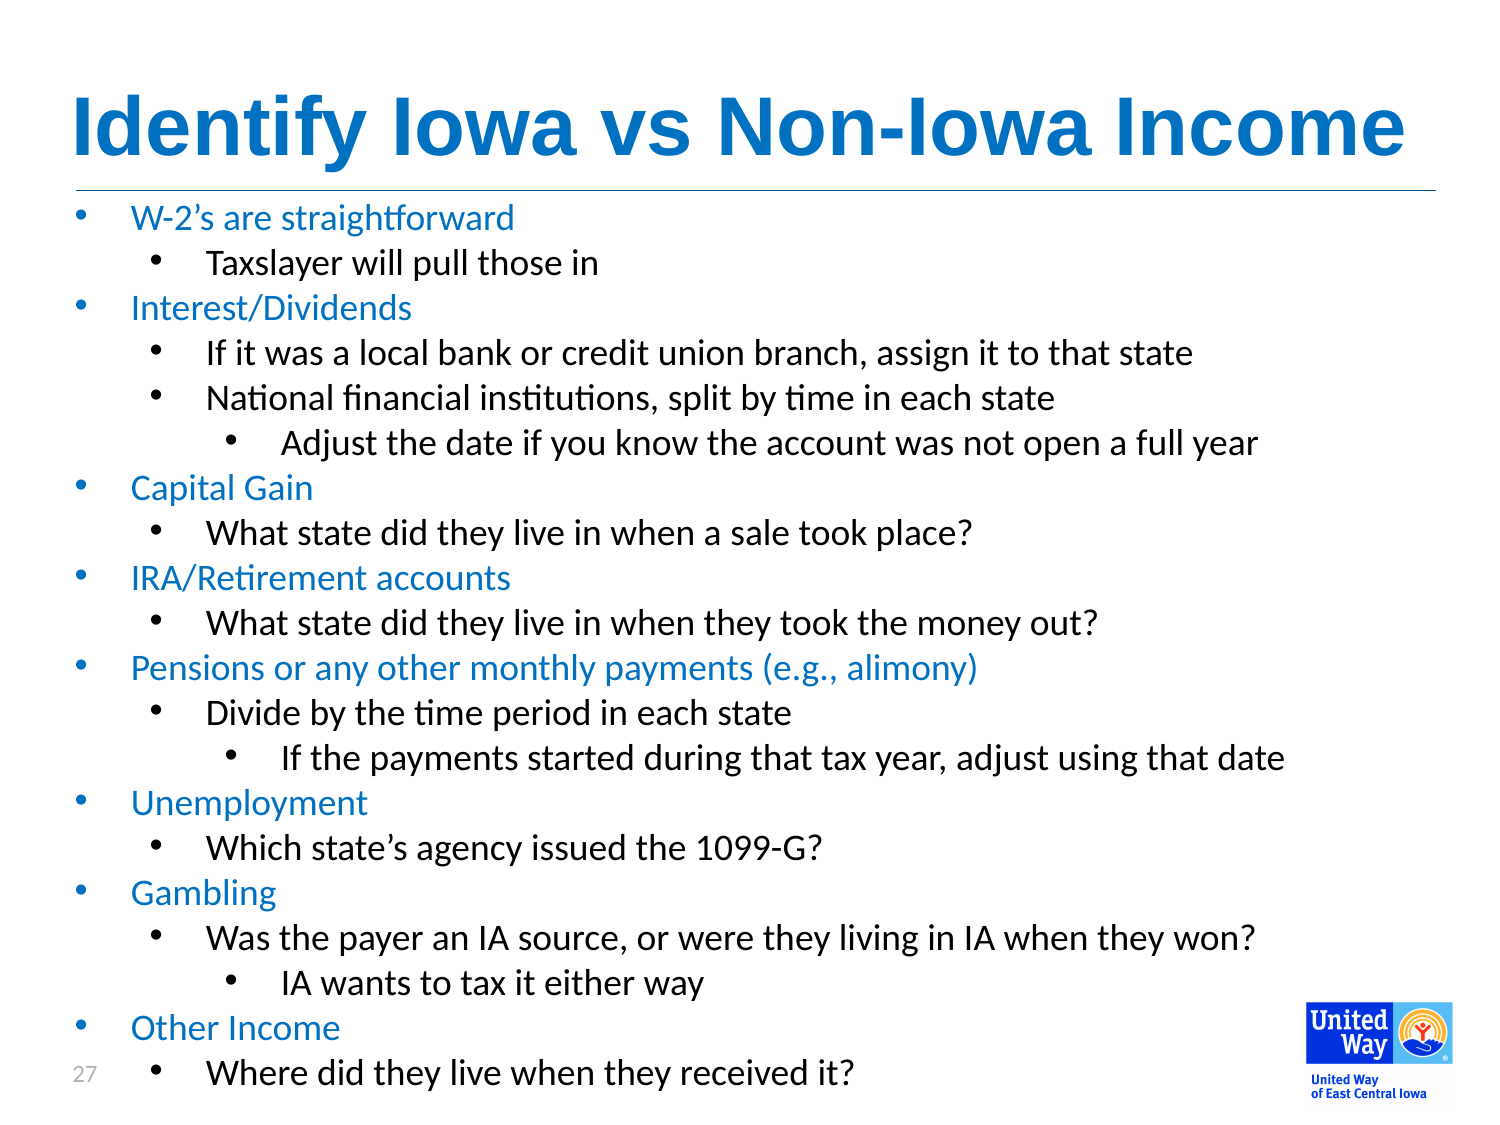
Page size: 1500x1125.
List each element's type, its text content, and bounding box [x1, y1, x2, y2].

slide_number 27 [57, 1042, 395, 1103]
title Identify Iowa vs Non-Iowa Income [56, 75, 1441, 186]
text_box W-2’s are straightforward Taxslayer will pull those in Interest/Dividends If it was a local bank or credit union branch, assign it to that state National financial institutions, split by time in each state Adjust the date if you know the account was not open a full year Capital Gain What state did they live in when a sale took place? IRA/Retirement accounts What state did they live in when they took the money out? Pensions or any other monthly payments (e.g., alimony) Divide by the time period in each state If the payments started during that tax year, adjust using that date Unemployment Which state’s agency issued the 1099-G? Gambling Was the payer an IA source, or were they living in IA when they won? IA wants to tax it either way Other Income Where did they live when they received it? [59, 185, 1444, 1100]
picture [1305, 1001, 1454, 1108]
